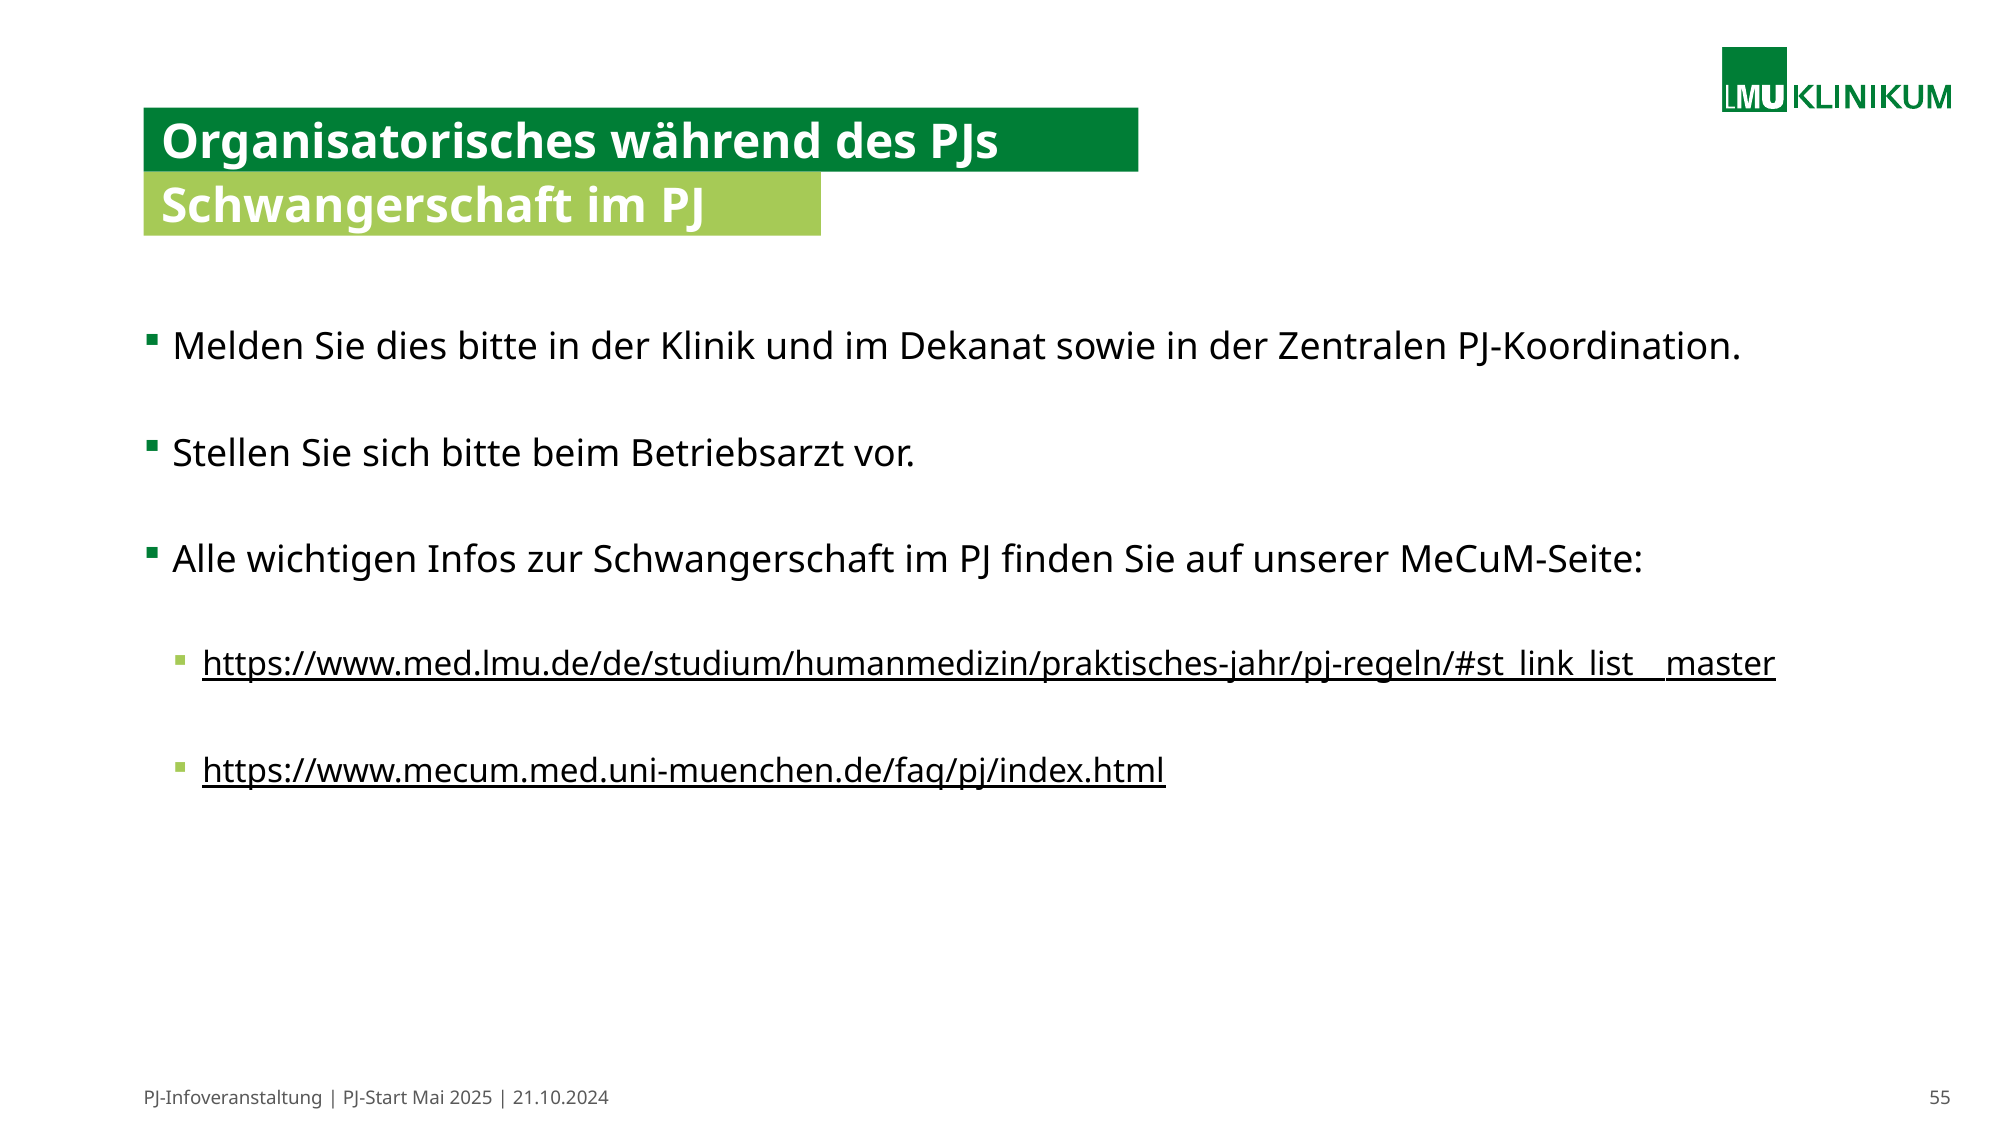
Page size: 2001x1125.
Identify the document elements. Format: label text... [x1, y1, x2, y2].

footer PJ-Infoveranstaltung | PJ-Start Mai 2025 | 21.10.2024 [143, 1082, 1723, 1112]
list Schwangerschaft im PJ [143, 171, 821, 236]
list Melden Sie dies bitte in der Klinik und im Dekanat sowie in der Zentralen PJ-Koordination. Stellen Sie sich bitte beim Betriebsarzt vor. Alle wichtigen Infos zur Schwangerschaft im PJ finden Sie auf unserer MeCuM-Seite: https://www.med.lmu.de/de/studium/humanmedizin/praktisches-jahr/pj-regeln/#st_link_list__master https://www.mecum.med.uni-muenchen.de/faq/pj/index.html [143, 277, 1916, 1041]
slide_number 55 [1791, 1082, 1951, 1112]
title Organisatorisches während des PJs [143, 107, 1139, 172]
